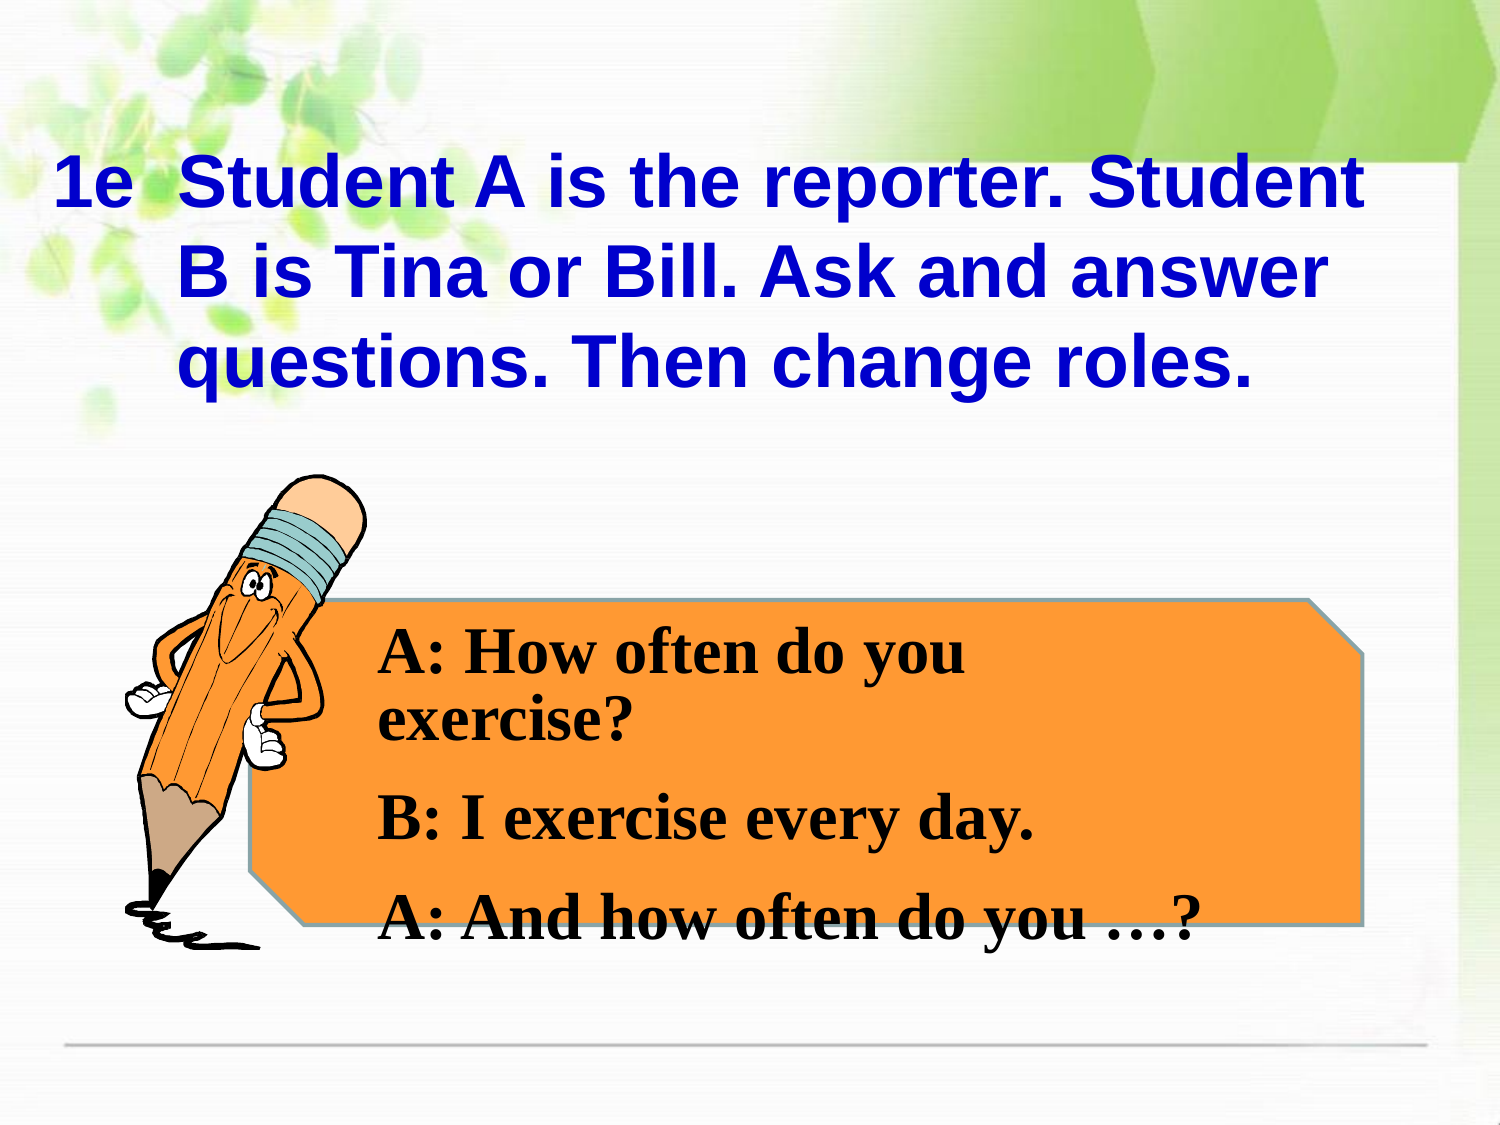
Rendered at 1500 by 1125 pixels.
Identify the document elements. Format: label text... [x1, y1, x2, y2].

text_box 1e Student A is the reporter. Student B is Tina or Bill. Ask and answer questions. Then change roles. [37, 124, 1450, 500]
picture [0, 0, 1500, 1125]
text_box A: How often do you exercise? B: I exercise every day. A: And how often do you …? [362, 612, 1237, 961]
text_box [373, 600, 1363, 925]
